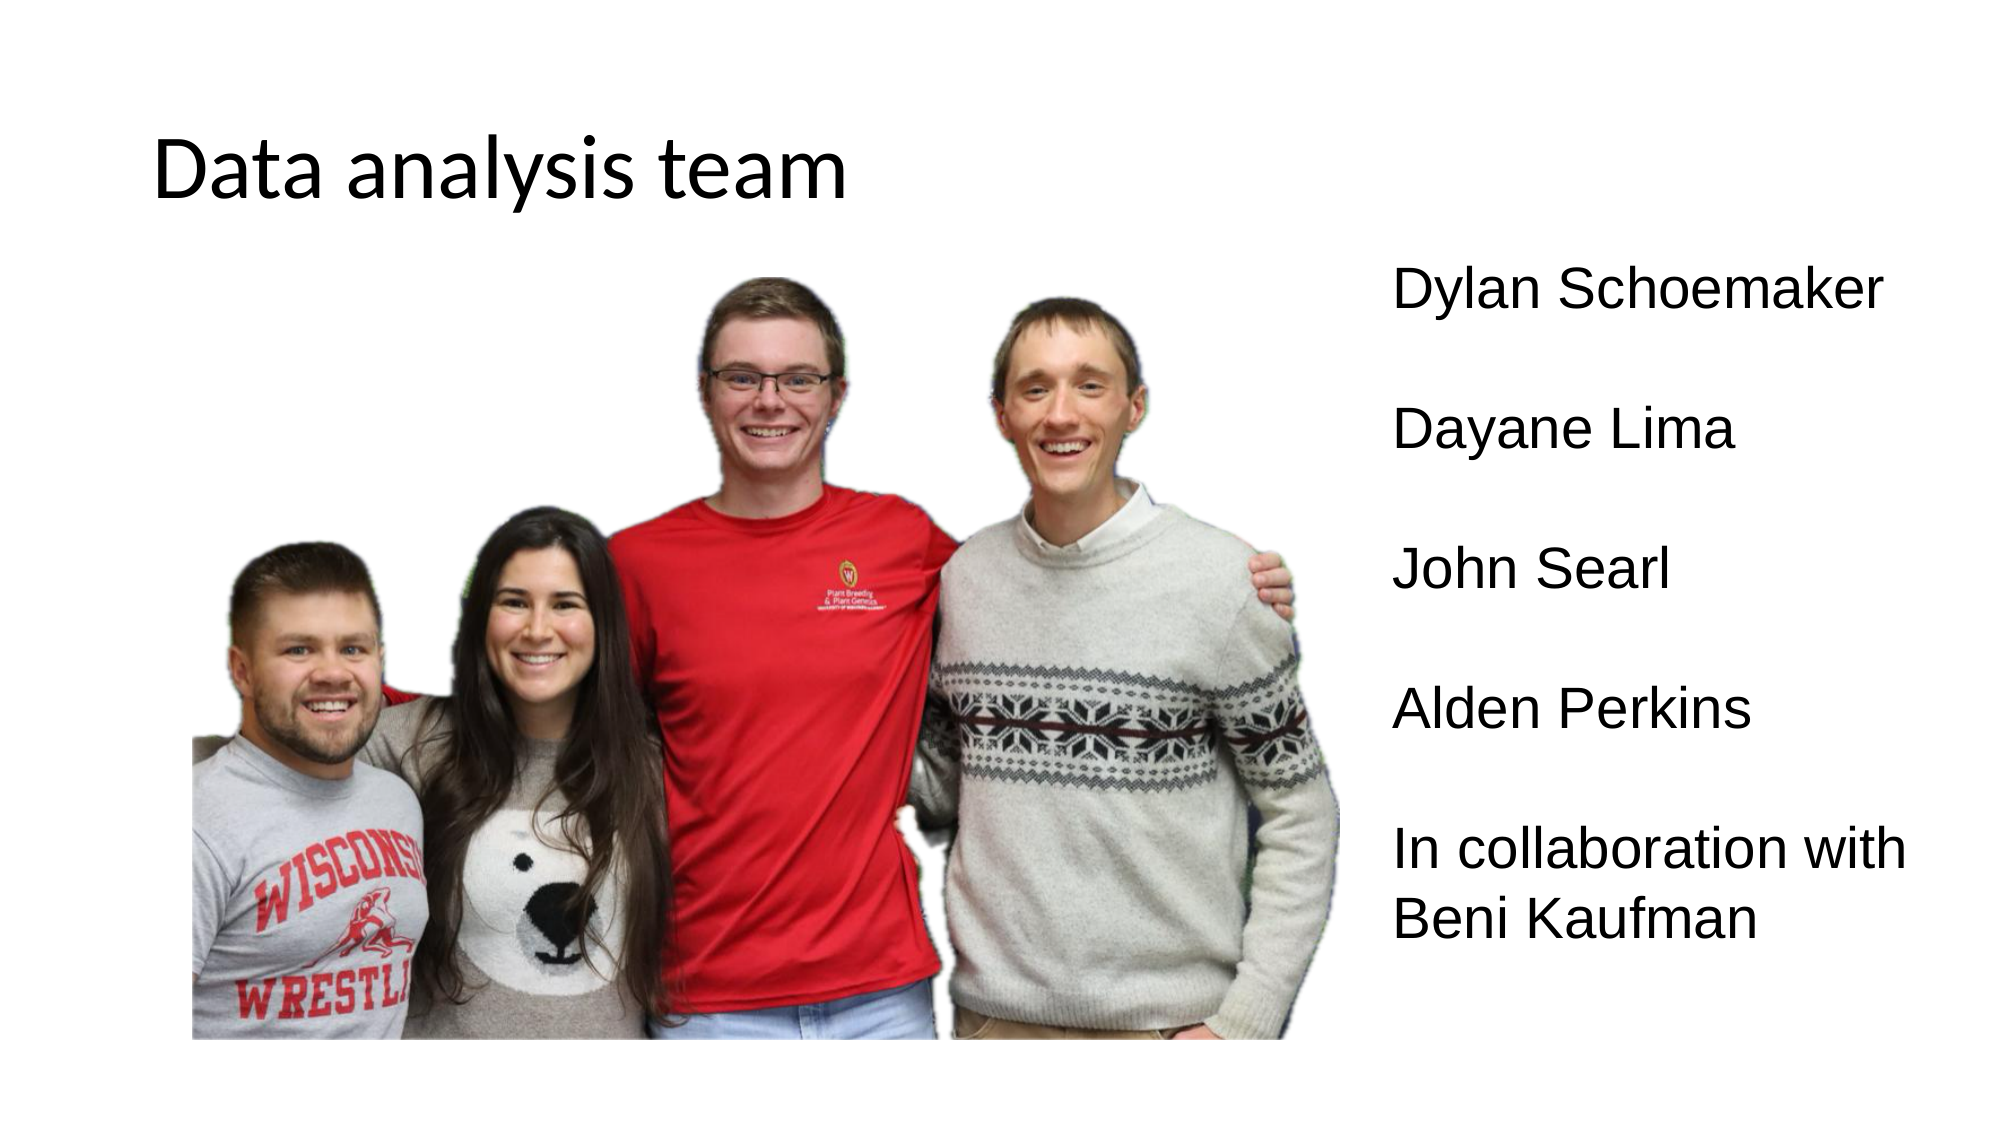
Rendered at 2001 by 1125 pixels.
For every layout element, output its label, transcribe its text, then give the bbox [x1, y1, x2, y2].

text_box Dylan Schoemaker Dayane Lima John Searl Alden Perkins In collaboration with Beni Kaufman [1377, 243, 1965, 958]
title Data analysis team [137, 59, 1863, 278]
picture [191, 276, 1341, 1041]
